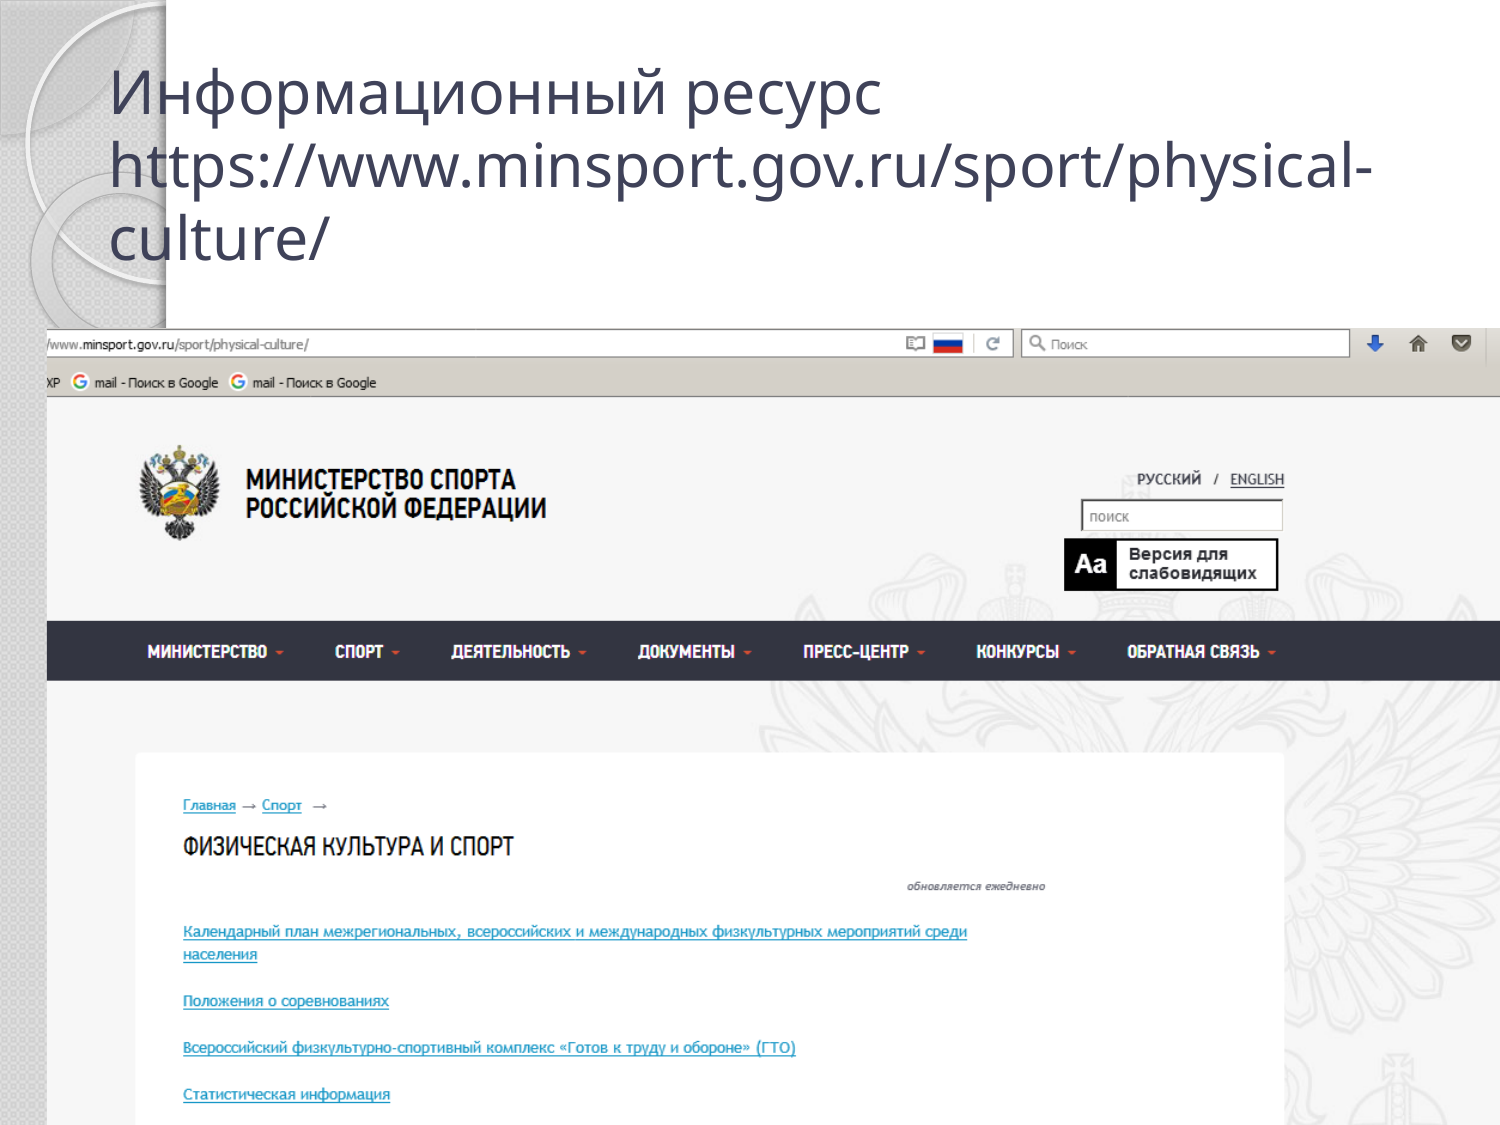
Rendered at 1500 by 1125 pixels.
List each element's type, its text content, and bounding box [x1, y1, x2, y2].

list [46, 328, 1500, 1125]
title Информационный ресурс https://www.minsport.gov.ru/sport/physical-culture/ [93, 45, 1466, 282]
